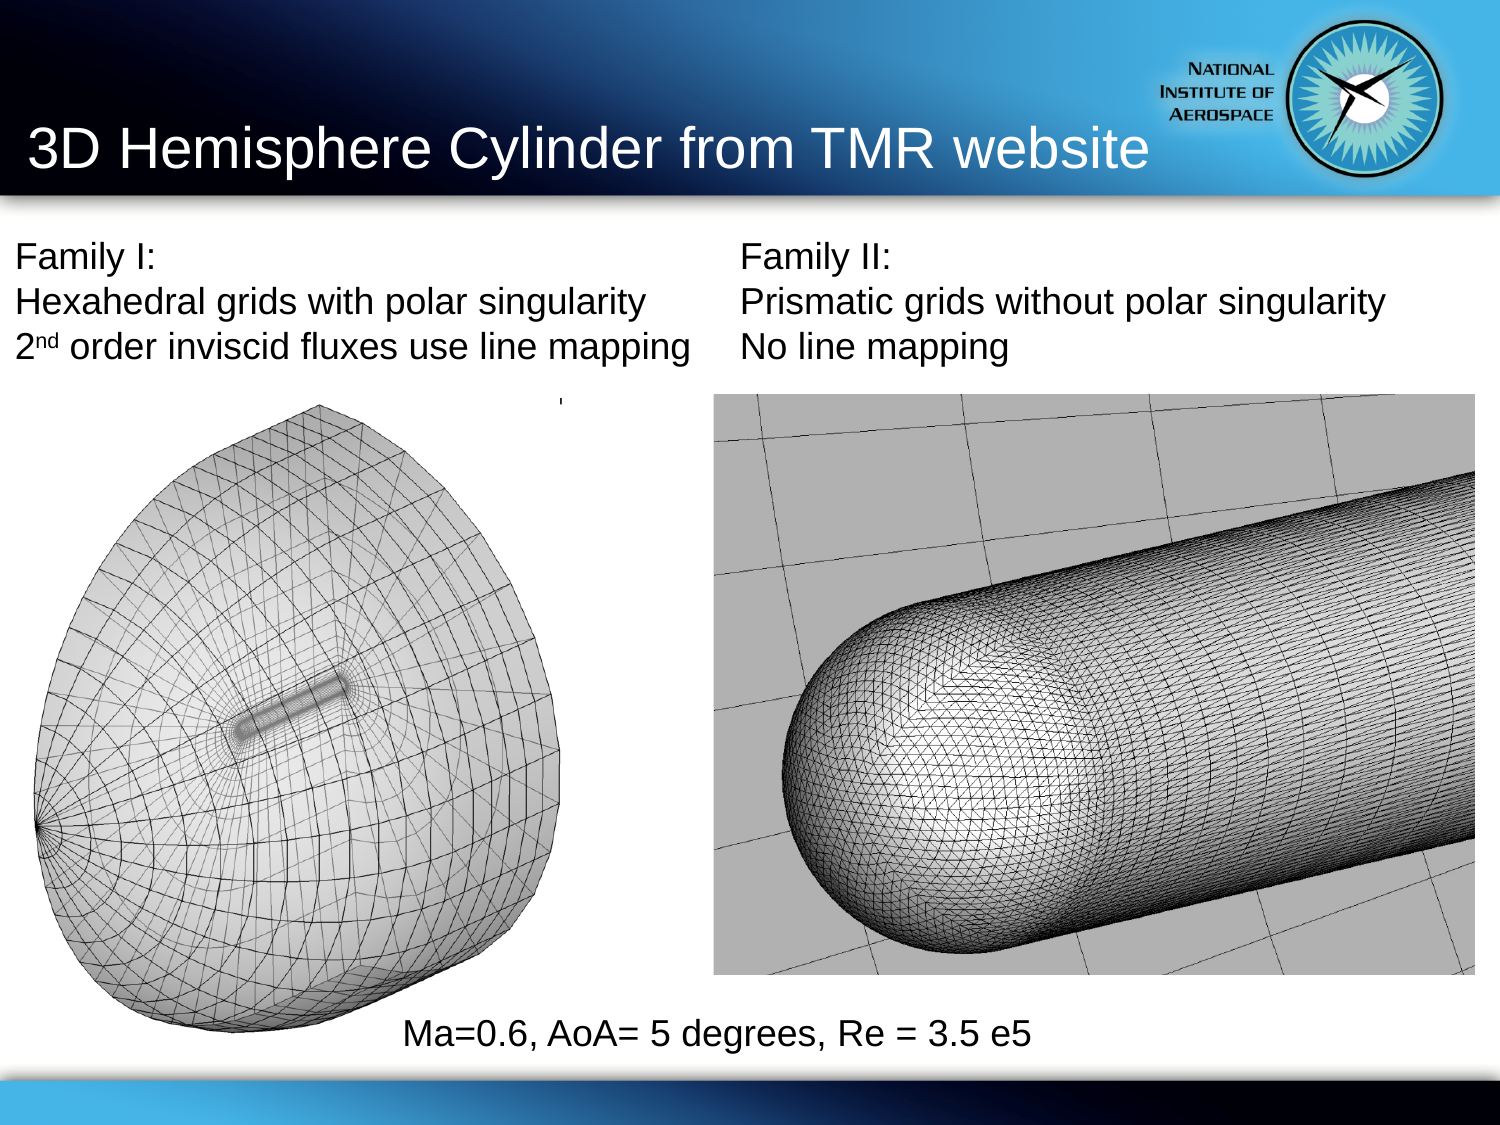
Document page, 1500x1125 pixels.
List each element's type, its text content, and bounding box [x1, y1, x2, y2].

text_box Ma=0.6, AoA= 5 degrees, Re = 3.5 e5 [387, 1001, 1063, 1107]
picture [0, 0, 1500, 1125]
text_box Family I: Hexahedral grids with polar singularity 2nd order inviscid fluxes use line mapping [0, 224, 725, 375]
text_box Family II: Prismatic grids without polar singularity No line mapping [725, 224, 1425, 375]
title 3D Hemisphere Cylinder from TMR website [12, 58, 1179, 188]
